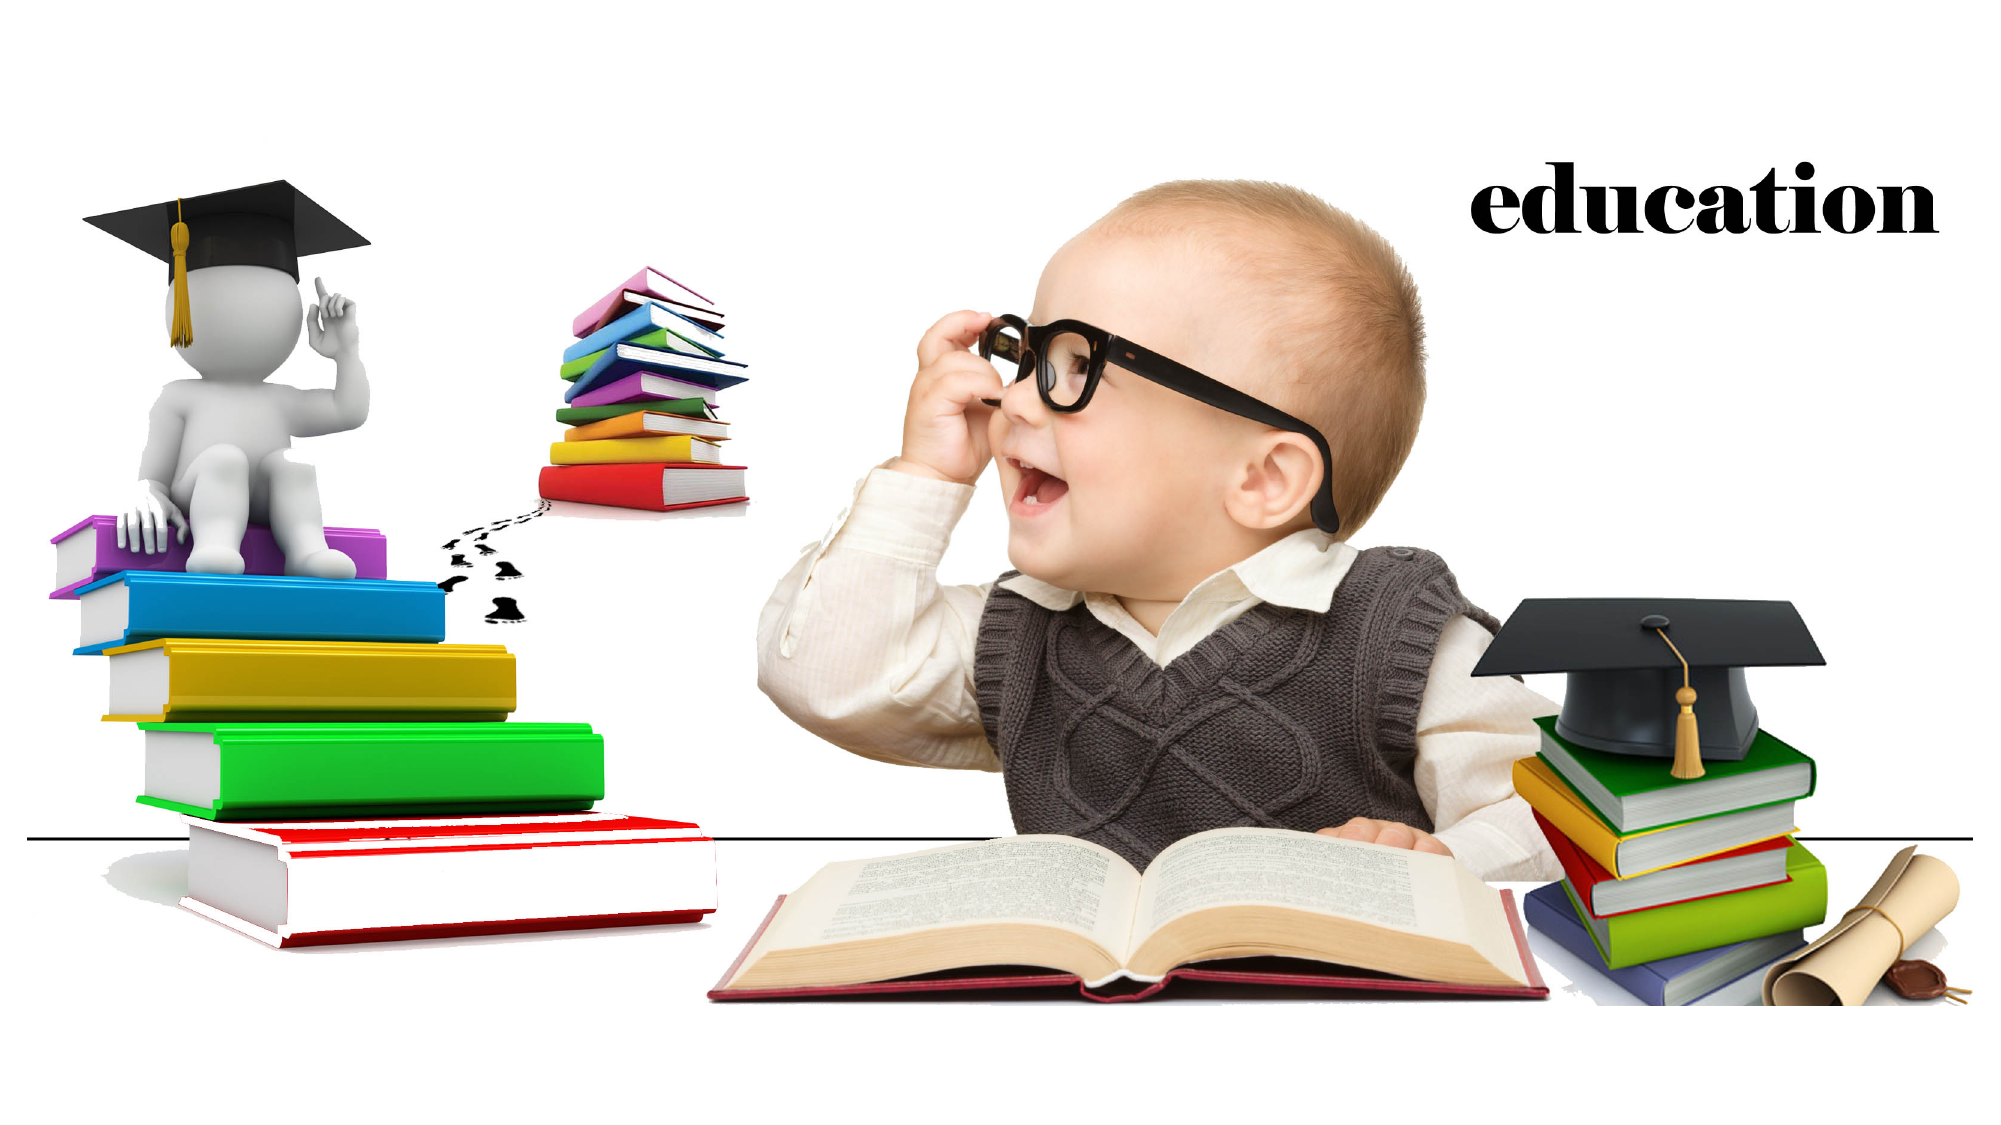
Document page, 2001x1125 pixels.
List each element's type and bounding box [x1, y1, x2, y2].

picture [27, 119, 1973, 1006]
